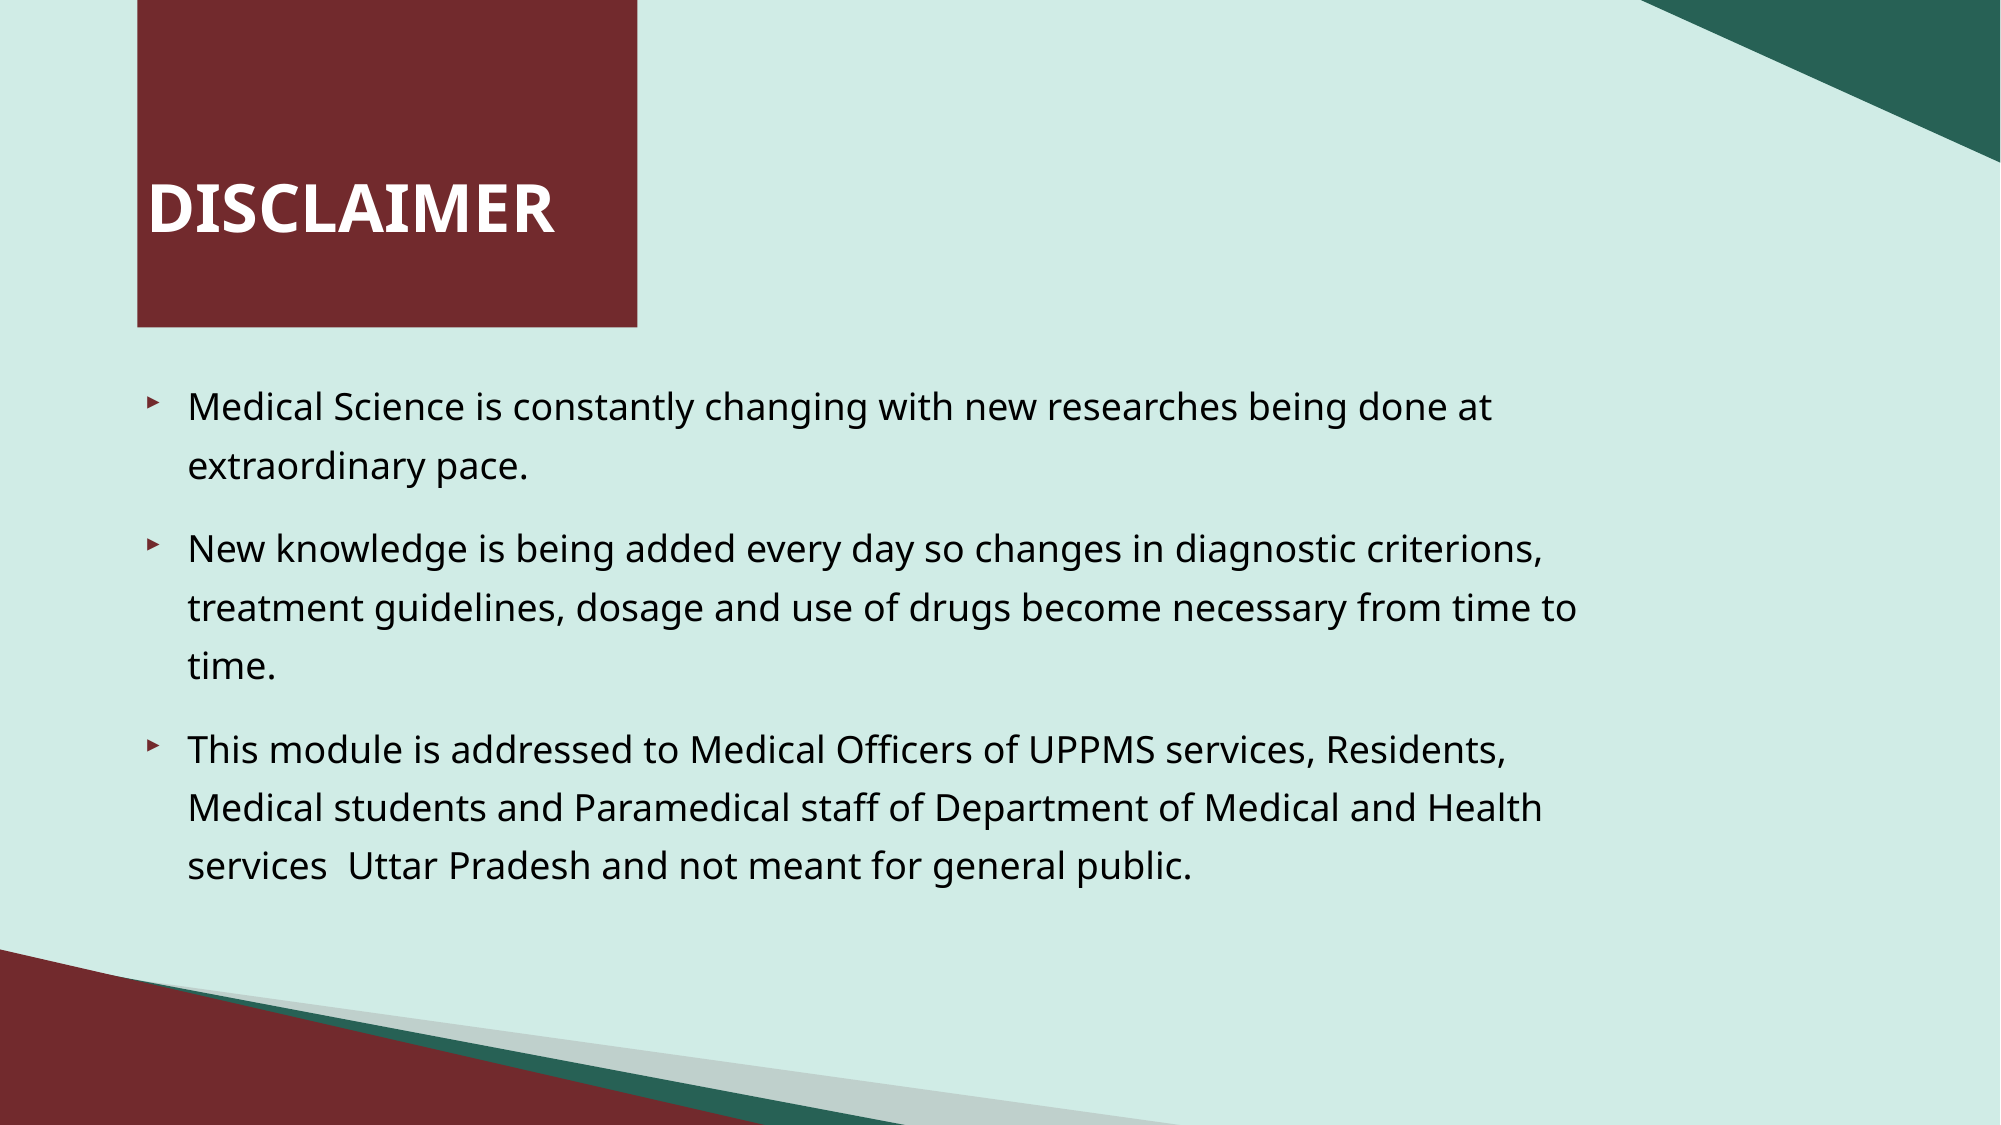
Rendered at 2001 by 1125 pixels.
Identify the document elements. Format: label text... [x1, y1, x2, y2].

list Medical Science is constantly changing with new researches being done at extraordinary pace. New knowledge is being added every day so changes in diagnostic criterions, treatment guidelines, dosage and use of drugs become necessary from time to time. This module is addressed to Medical Officers of UPPMS services, Residents, Medical students and Paramedical staff of Department of Medical and Health services Uttar Pradesh and not meant for general public. [112, 362, 1600, 925]
text_box [133, 0, 642, 149]
text_box [133, 263, 642, 332]
title DISCLAIMER [131, 149, 663, 263]
